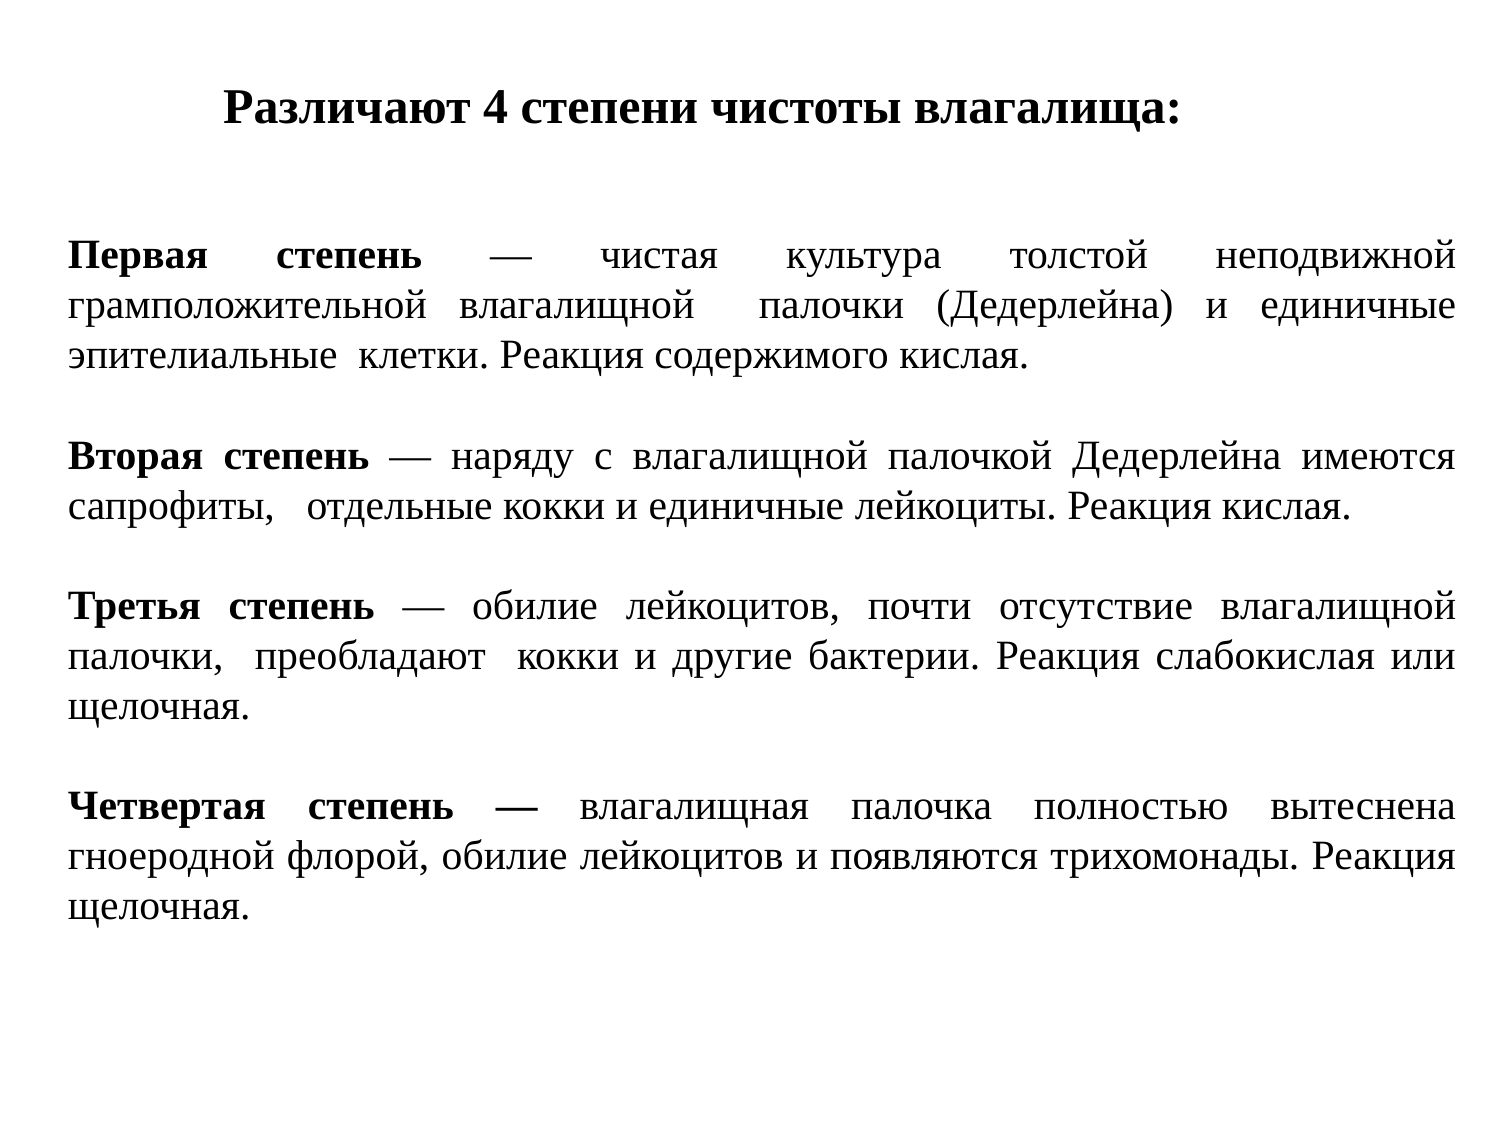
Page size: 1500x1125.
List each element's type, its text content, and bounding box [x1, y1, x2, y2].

text_box Различают 4 степени чистоты влагалища: [123, 66, 1282, 142]
text_box Первая степень — чистая культура толстой неподвижной грамположительной влагалищной палочки (Дедерлейна) и единичные эпителиальные клетки. Реакция содержимого кислая. Вторая степень — наряду с влагалищной палочкой Дедерлейна имеются сапрофиты, отдельные кокки и единичные лейкоциты. Реакция кислая. Третья степень — обилие лейкоцитов, почти отсут­ствие влагалищной палочки, преобладают кокки и другие бактерии. Реакция слабокислая или щелочная. Четвертая степень — влагалищная палочка полностью вытеснена гноеродной флорой, обилие лейкоцитов и появляются трихомонады. Реакция щелочная. [53, 219, 1472, 985]
